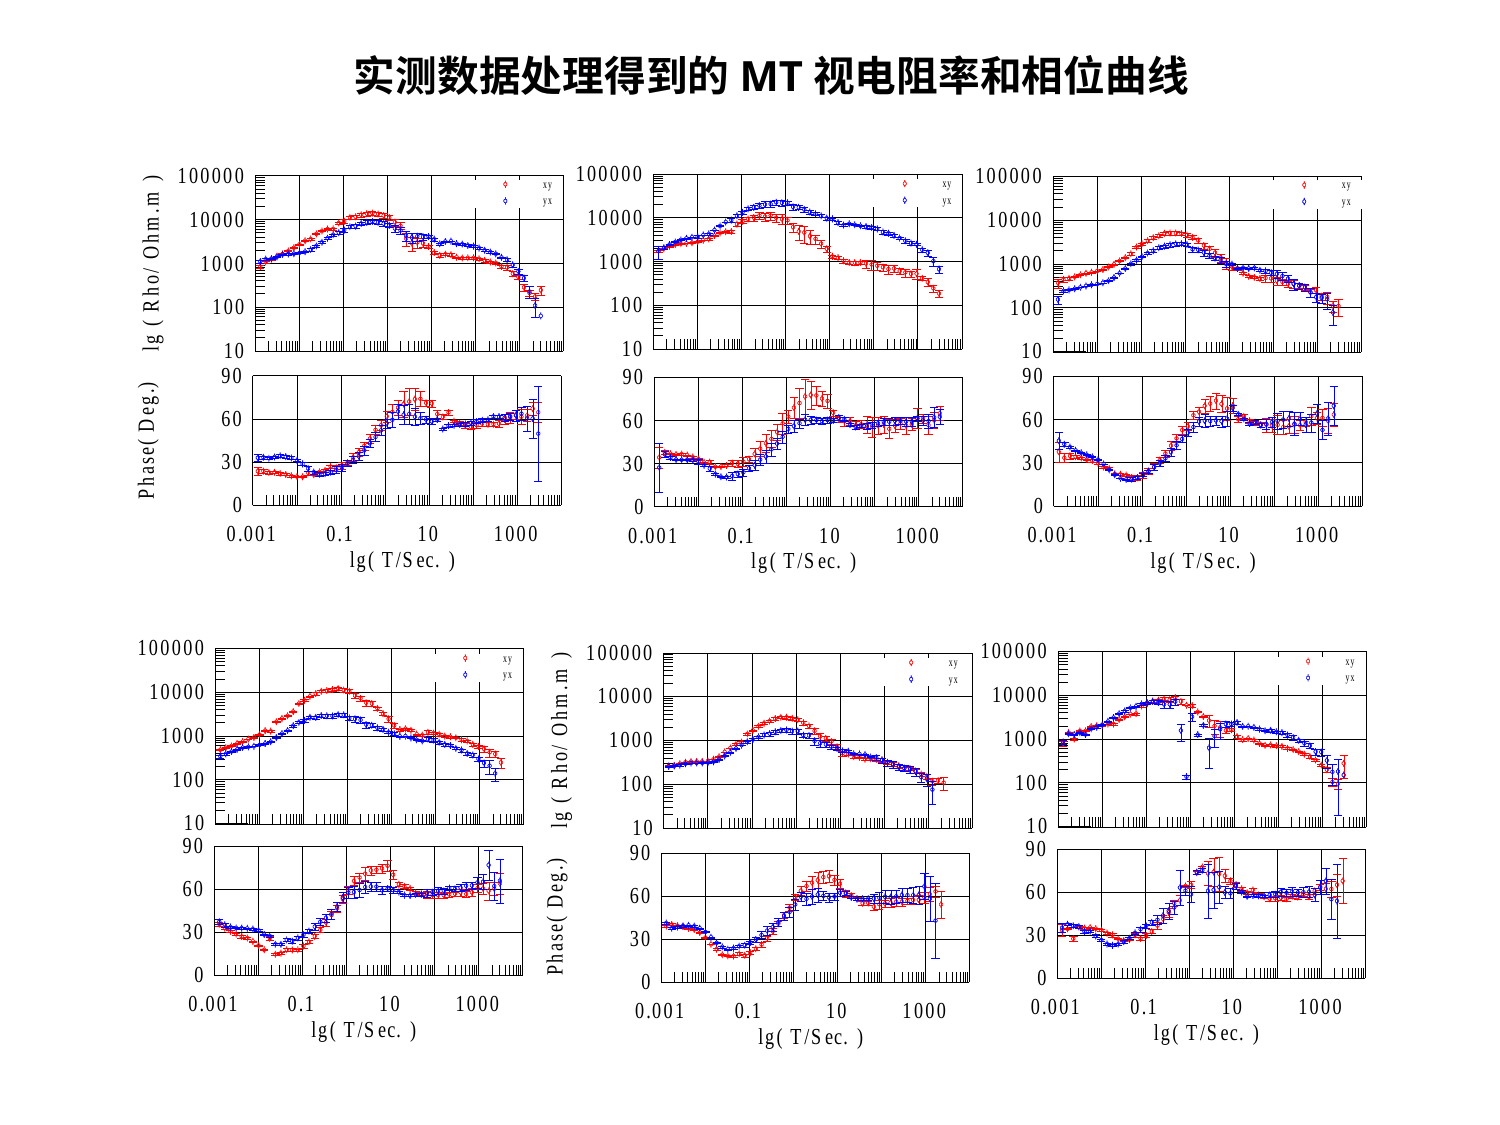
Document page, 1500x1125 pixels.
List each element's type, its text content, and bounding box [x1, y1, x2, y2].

picture [133, 160, 1367, 1050]
text_box 实测数据处理得到的MT视电阻率和相位曲线 [253, 42, 1289, 108]
